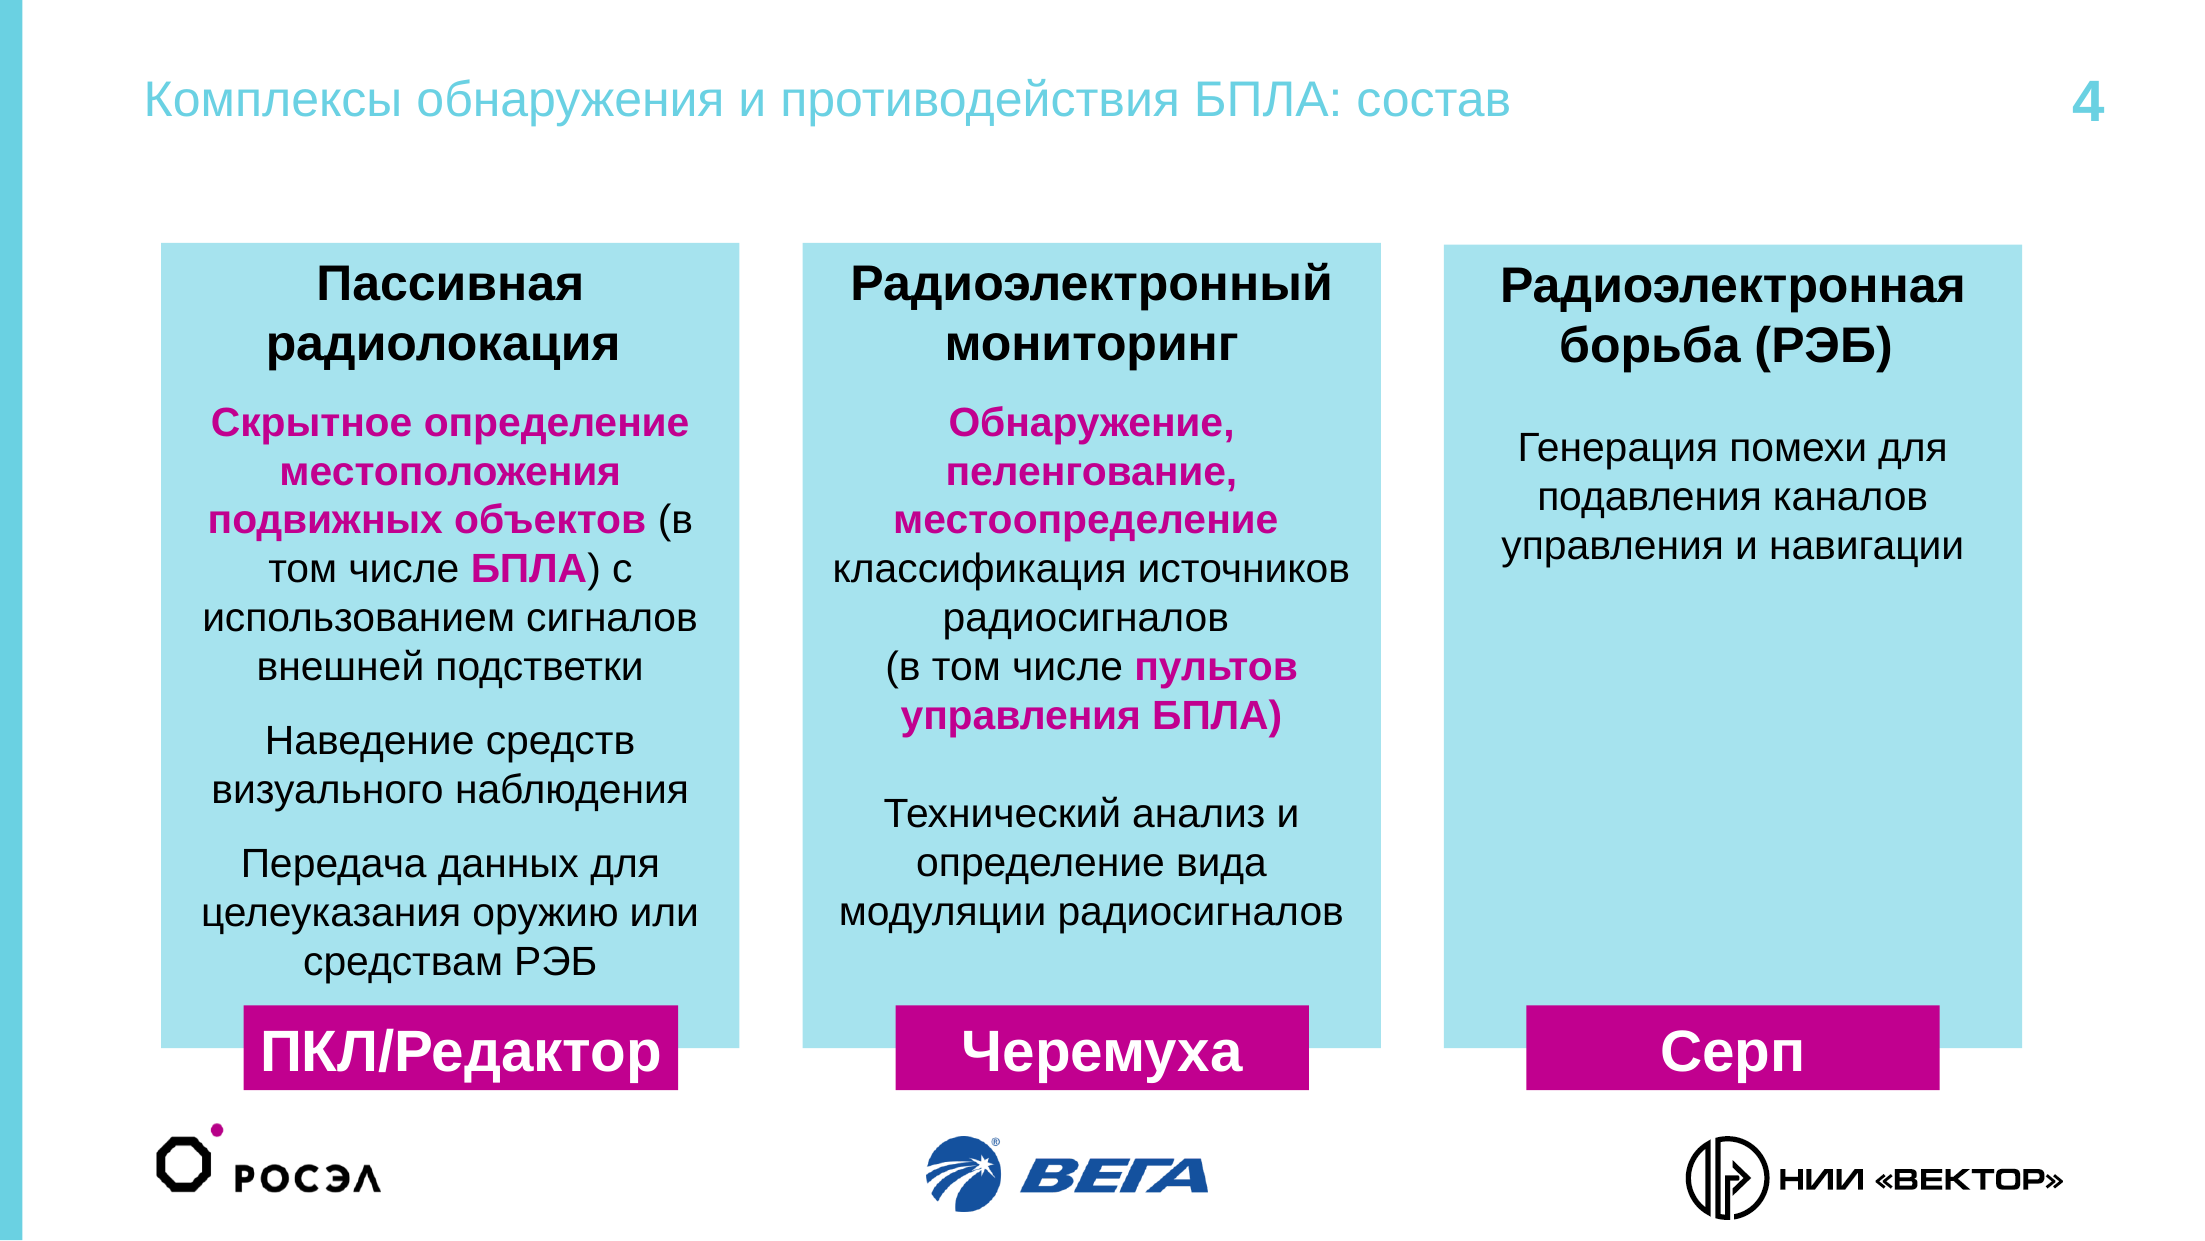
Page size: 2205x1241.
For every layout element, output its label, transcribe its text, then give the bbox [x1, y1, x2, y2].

slide_number 4 [1750, 65, 2121, 132]
text_box Черемуха [895, 1005, 1309, 1091]
text_box ПКЛ/Редактор [243, 1005, 679, 1091]
picture [151, 1119, 384, 1197]
text_box Радиоэлектронная борьба (РЭБ) Генерация помехи для подавления каналов управления и навигации [1443, 244, 2023, 1049]
text_box Серп [1526, 1005, 1940, 1091]
picture [926, 1136, 1208, 1212]
picture [1579, 1119, 2171, 1236]
text_box Радиоэлектронный мониторинг Обнаружение, пеленгование, местоопределение классификация источников радиосигналов (в том числе пультов управления БПЛА) Технический анализ и определение вида модуляции радиосигналов [802, 242, 1381, 1049]
title Комплексы обнаружения и противодействия БПЛА: состав [128, 65, 1960, 200]
text_box Пассивная радиолокация Скрытное определение местоположения подвижных объектов (в том числе БПЛА) с использованием сигналов внешней подстветки Наведение средств визуального наблюдения Передача данных для целеуказания оружию или средствам РЭБ [161, 242, 740, 1049]
